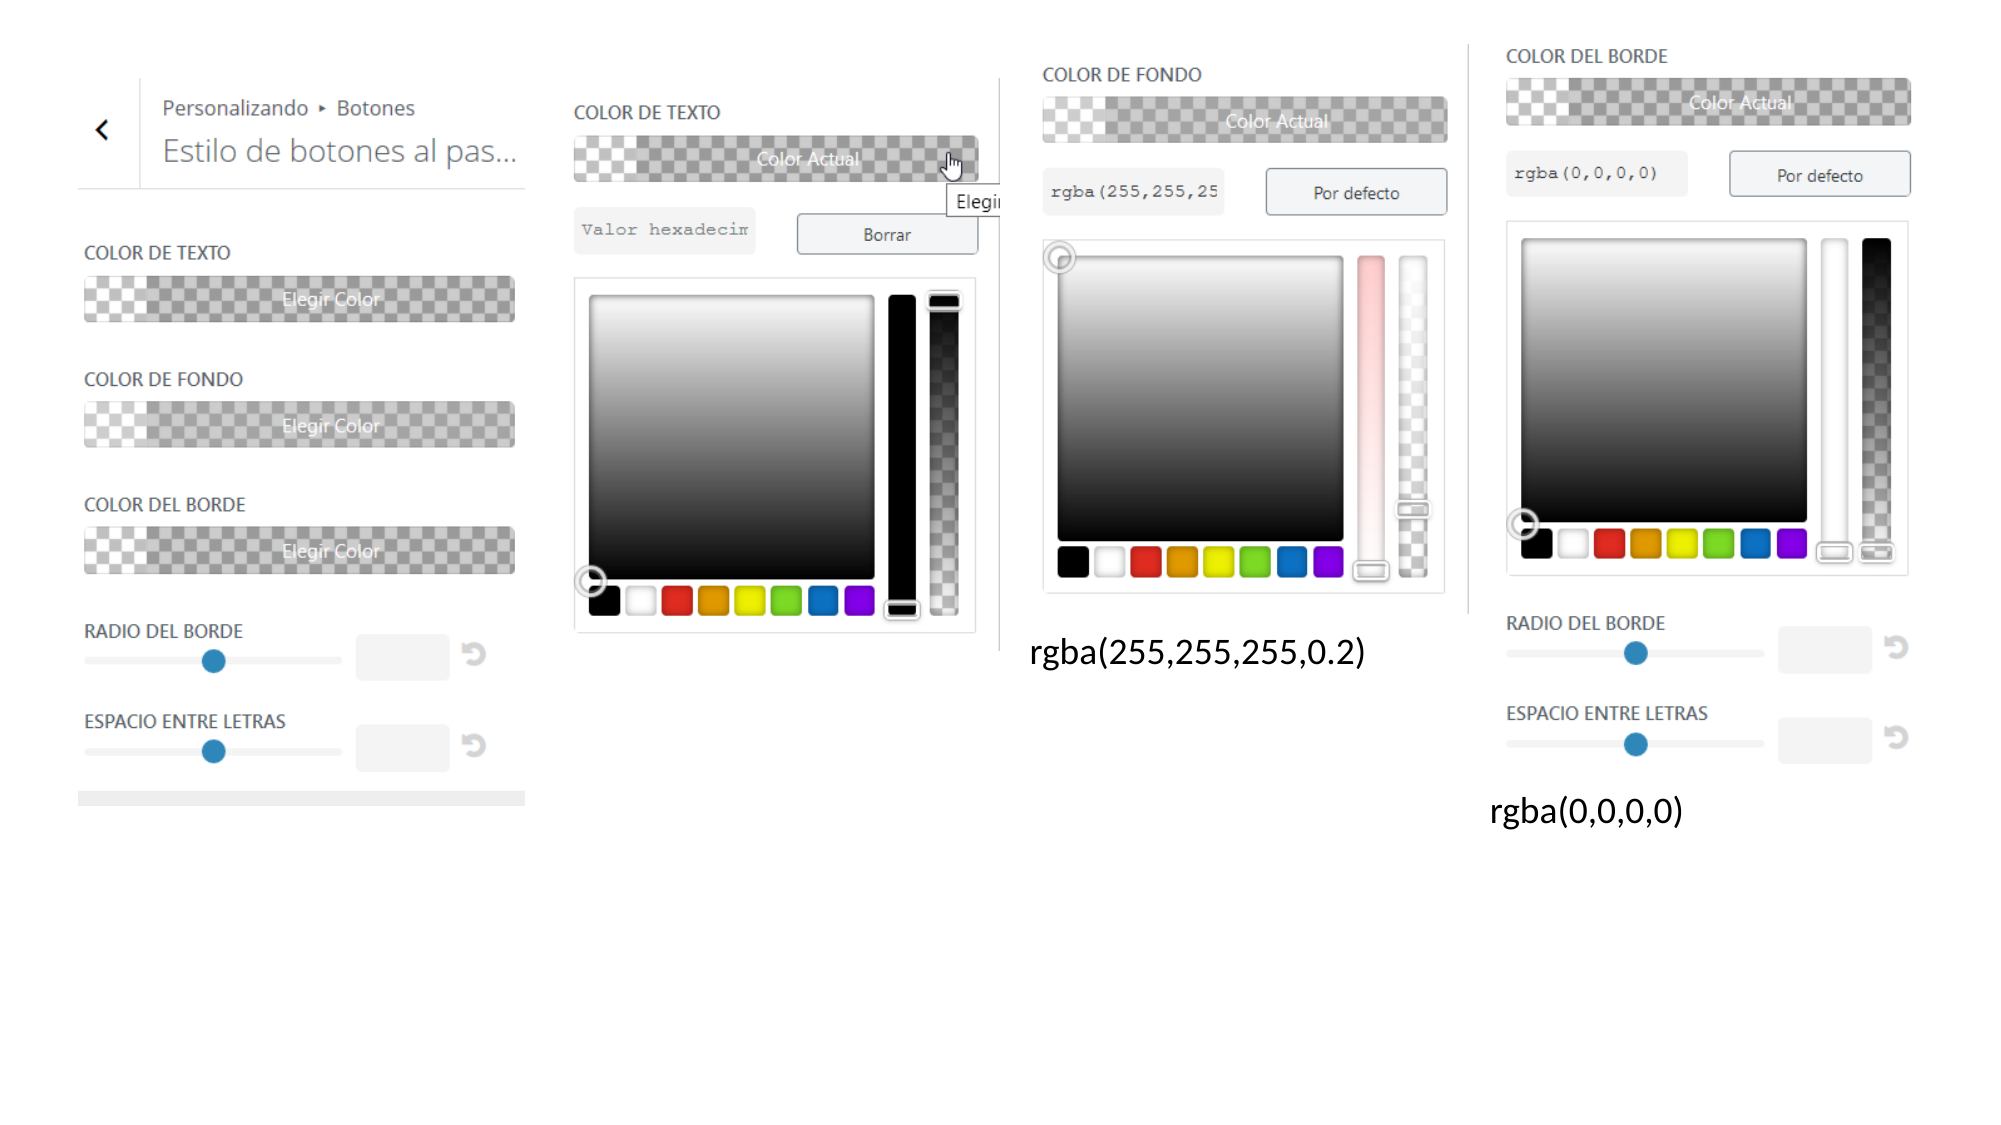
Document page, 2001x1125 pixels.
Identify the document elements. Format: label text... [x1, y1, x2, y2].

picture [559, 78, 1000, 651]
picture [78, 78, 525, 806]
text_box rgba(255,255,255,0.2) [1014, 619, 1415, 680]
text_box rgba(0,0,0,0) [1475, 778, 1722, 838]
picture [1034, 44, 1469, 614]
picture [1495, 28, 1925, 779]
